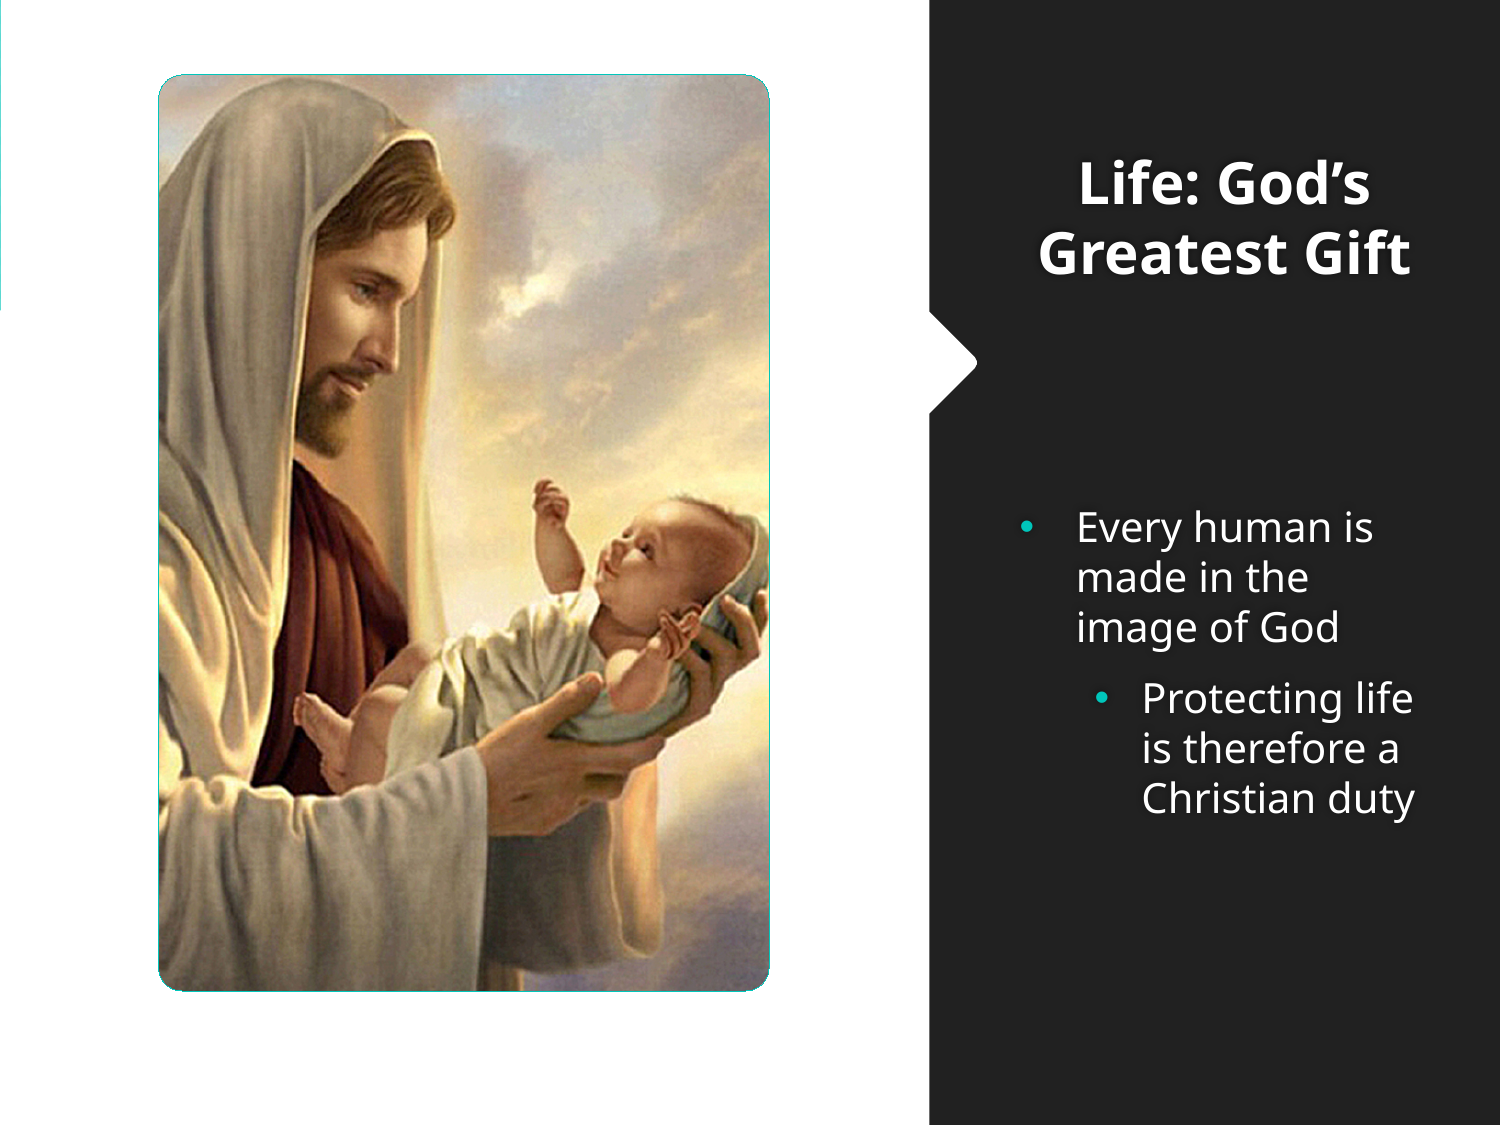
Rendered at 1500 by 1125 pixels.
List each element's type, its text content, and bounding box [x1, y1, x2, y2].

text_box [0, 0, 976, 1125]
text_box [928, 0, 1500, 1125]
list Every human is made in the image of God Protecting life is therefore a Christian duty [1004, 332, 1445, 991]
title Life: God’s Greatest Gift [1004, 75, 1445, 294]
picture [158, 74, 770, 992]
